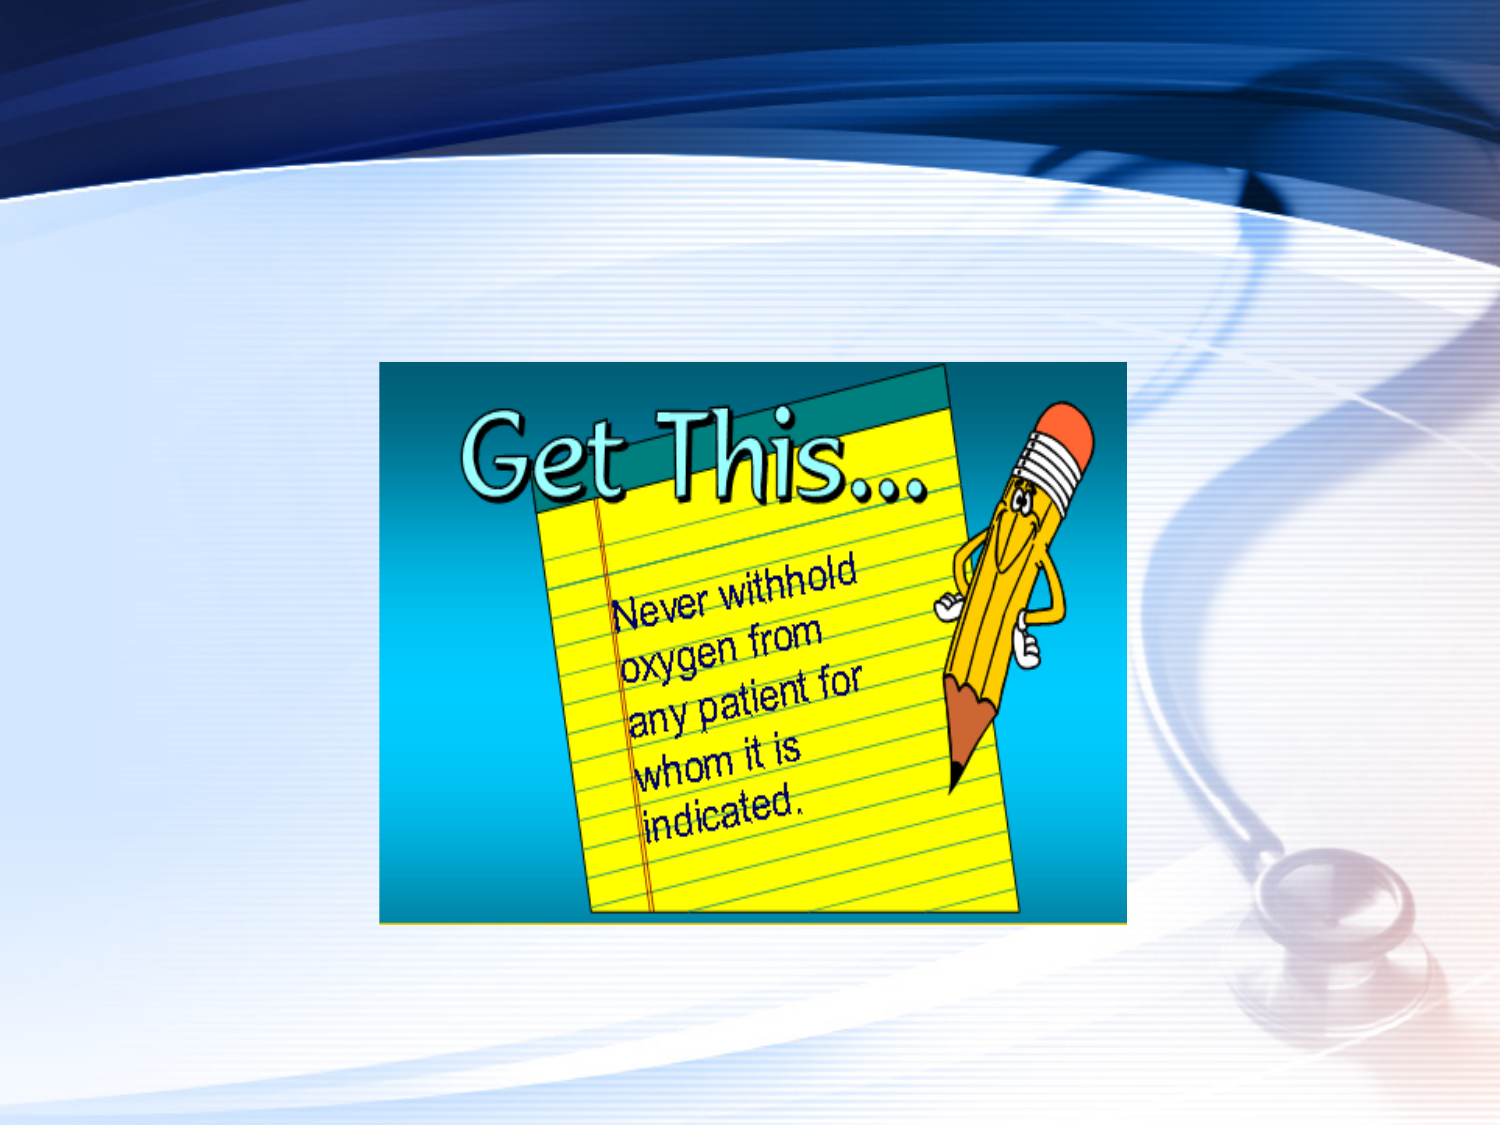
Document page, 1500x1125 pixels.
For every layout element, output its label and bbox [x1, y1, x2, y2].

picture [0, 0, 1500, 1125]
list [379, 362, 1130, 926]
